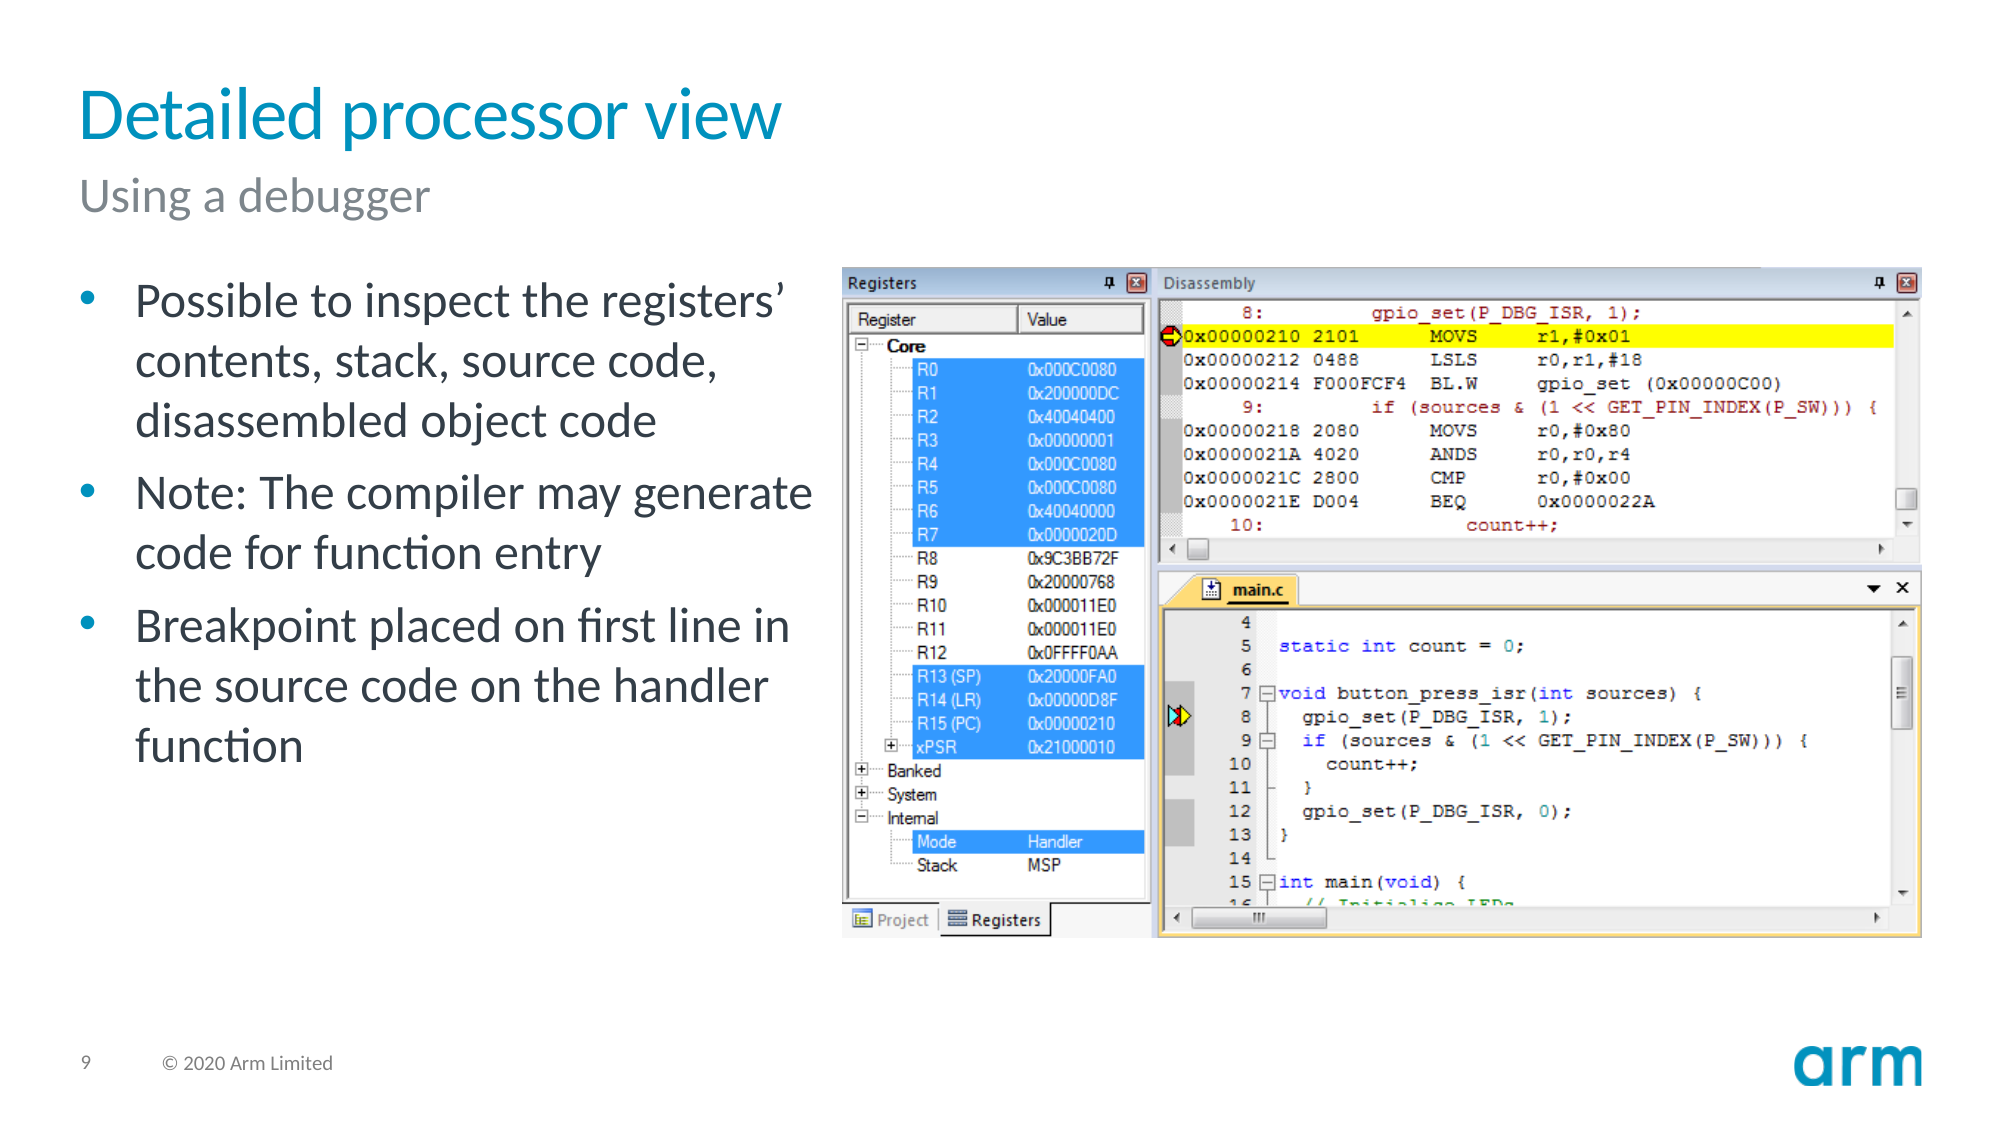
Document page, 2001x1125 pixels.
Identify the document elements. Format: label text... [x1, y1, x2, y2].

picture [842, 267, 1922, 938]
list Possible to inspect the registers’ contents, stack, source code, disassembled object code Note: The compiler may generate code for function entry Breakpoint placed on first line in the source code on the handler function [78, 267, 817, 938]
title Detailed processor view [78, 78, 1922, 162]
list Using a debugger [78, 162, 1922, 220]
